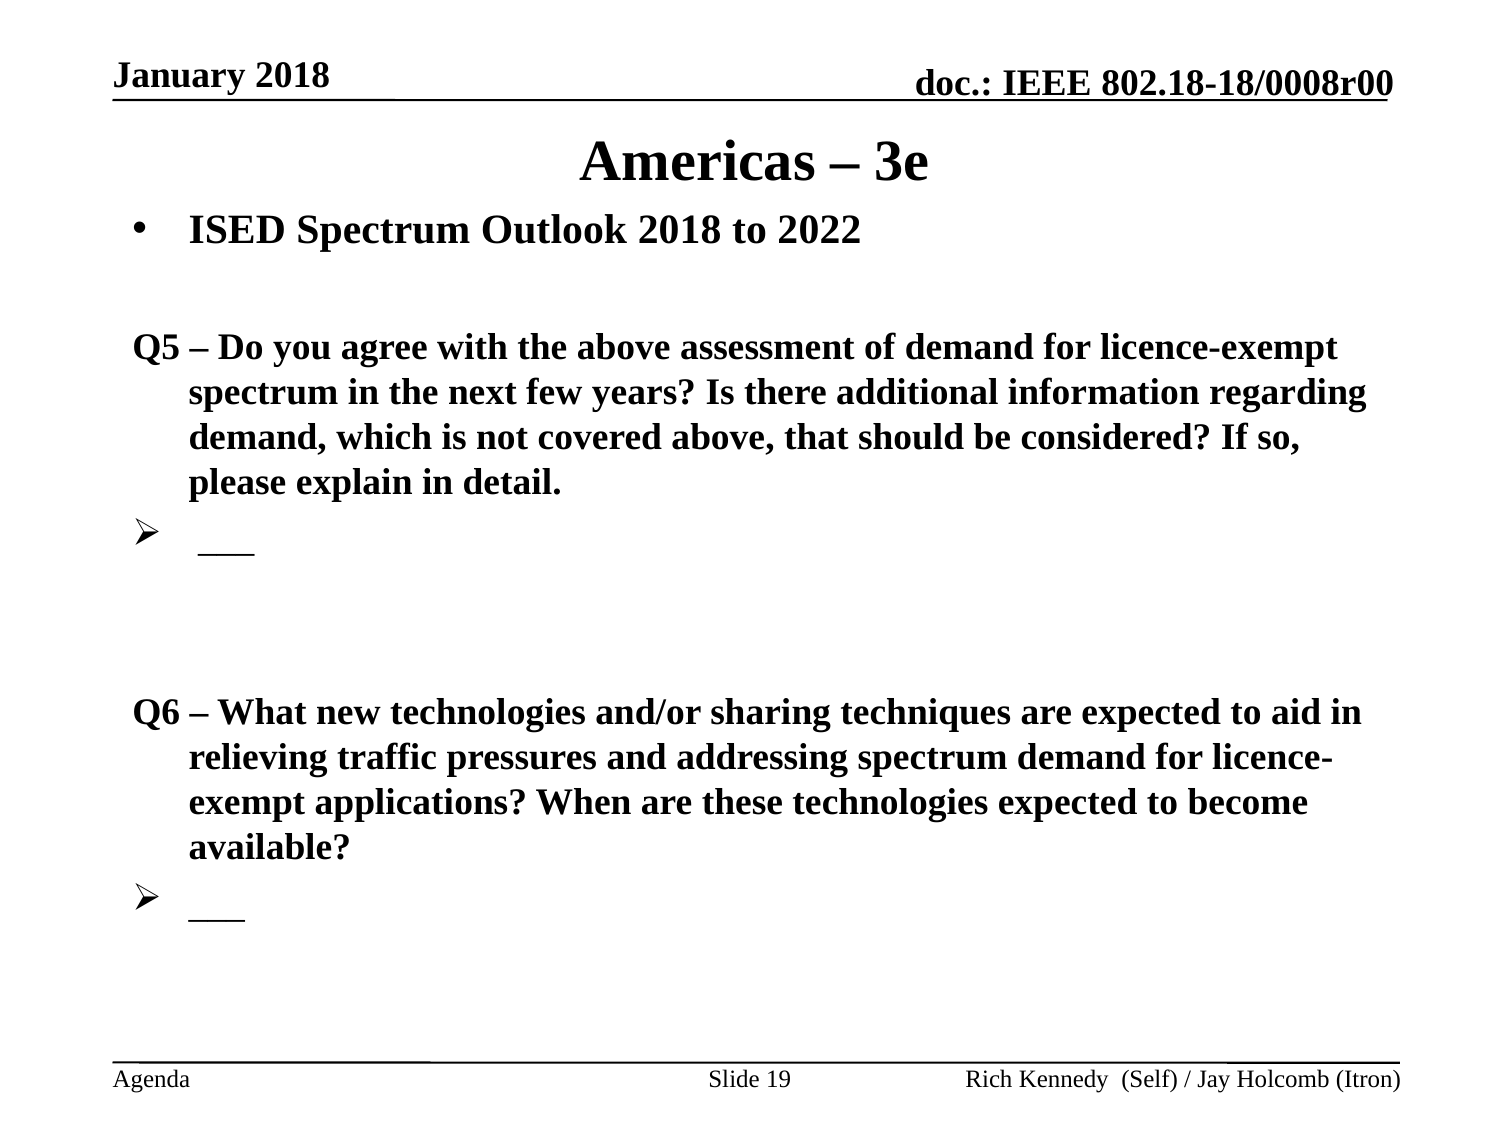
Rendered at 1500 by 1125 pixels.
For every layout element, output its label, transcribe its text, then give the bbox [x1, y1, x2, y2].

footer Rich Kennedy (Self) / Jay Holcomb (Itron) [878, 1061, 1402, 1093]
title Americas – 3e [116, 101, 1393, 194]
slide_number Slide 19 [699, 1061, 800, 1123]
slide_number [112, 49, 463, 95]
list ISED Spectrum Outlook 2018 to 2022 Q5 – Do you agree with the above assessment of demand for licence-exempt spectrum in the next few years? Is there additional information regarding demand, which is not covered above, that should be considered? If so, please explain in detail. ___ Q6 – What new technologies and/or sharing techniques are expected to aid in relieving traffic pressures and addressing spectrum demand for licence-exempt applications? When are these technologies expected to become available? ___ [116, 194, 1393, 945]
